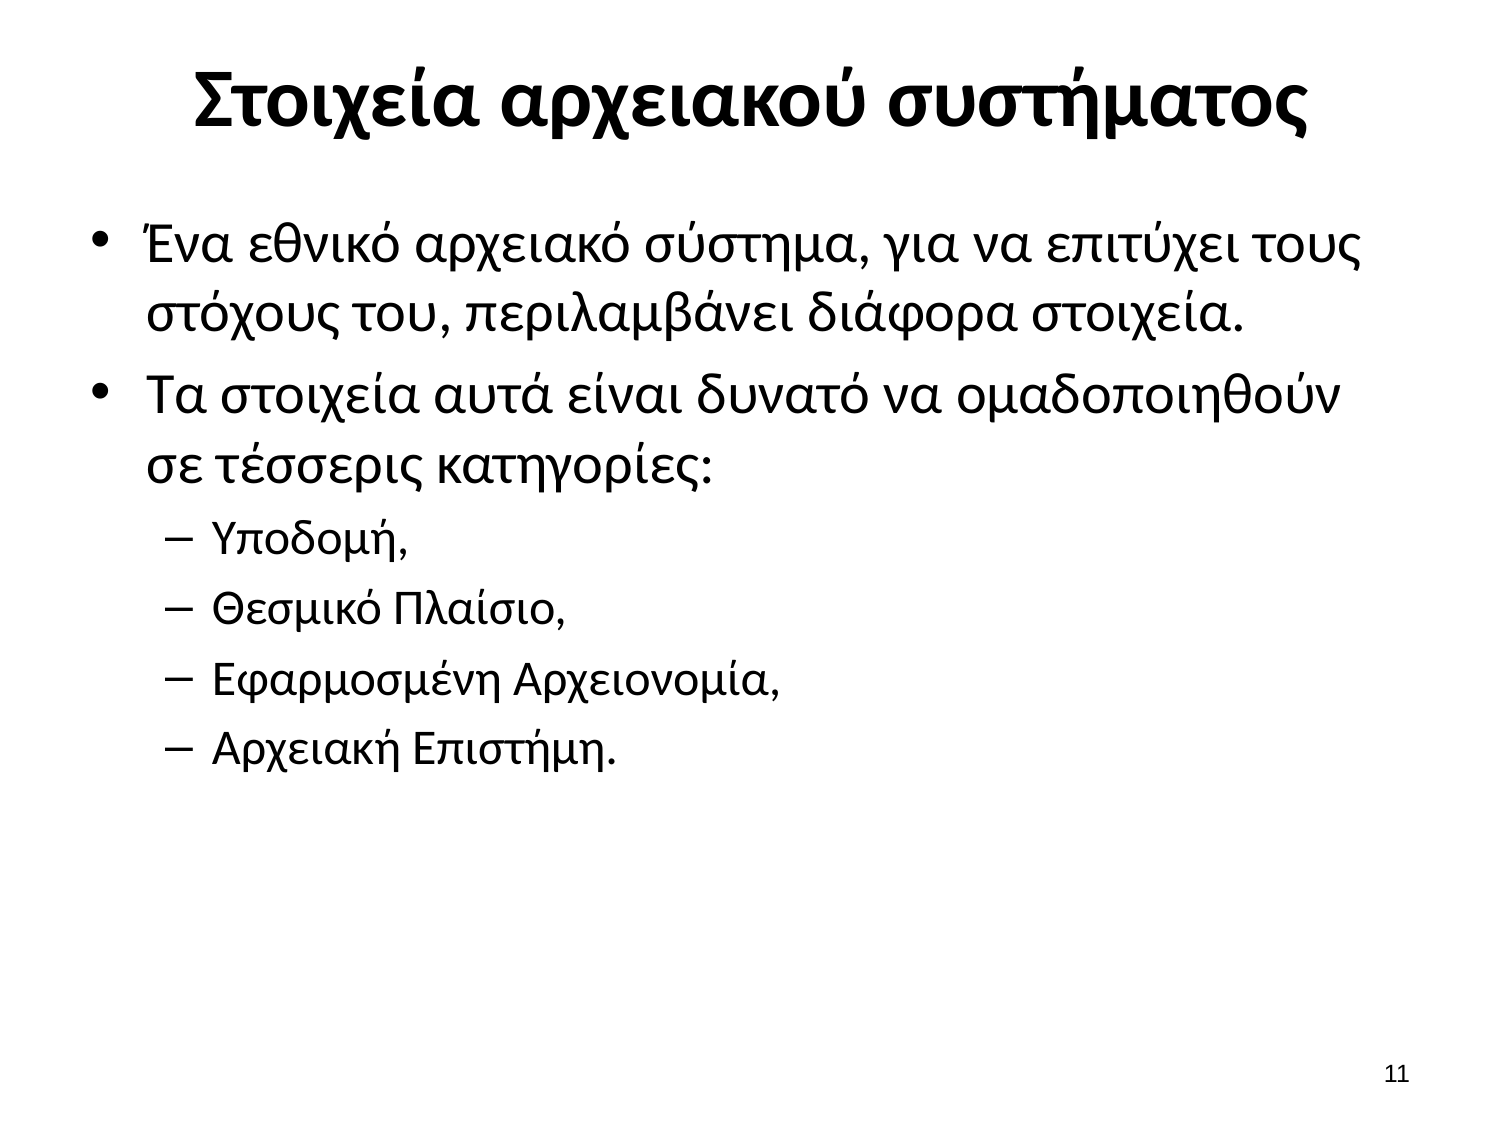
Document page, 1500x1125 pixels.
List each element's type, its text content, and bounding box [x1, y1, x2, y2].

slide_number 10 [1074, 1042, 1425, 1103]
title Στοιχεία αρχειακού συστήματος [76, 19, 1427, 169]
list Ένα εθνικό αρχειακό σύστημα, για να επιτύχει τους στόχους του, περιλαμβάνει διάφορα στοιχεία. Τα στοιχεία αυτά είναι δυνατό να ομαδοποιηθούν σε τέσσερις κατηγορίες: Υποδομή, Θεσμικό Πλαίσιο, Εφαρμοσμένη Αρχειονομία, Αρχειακή Επιστήμη. [75, 196, 1425, 1024]
